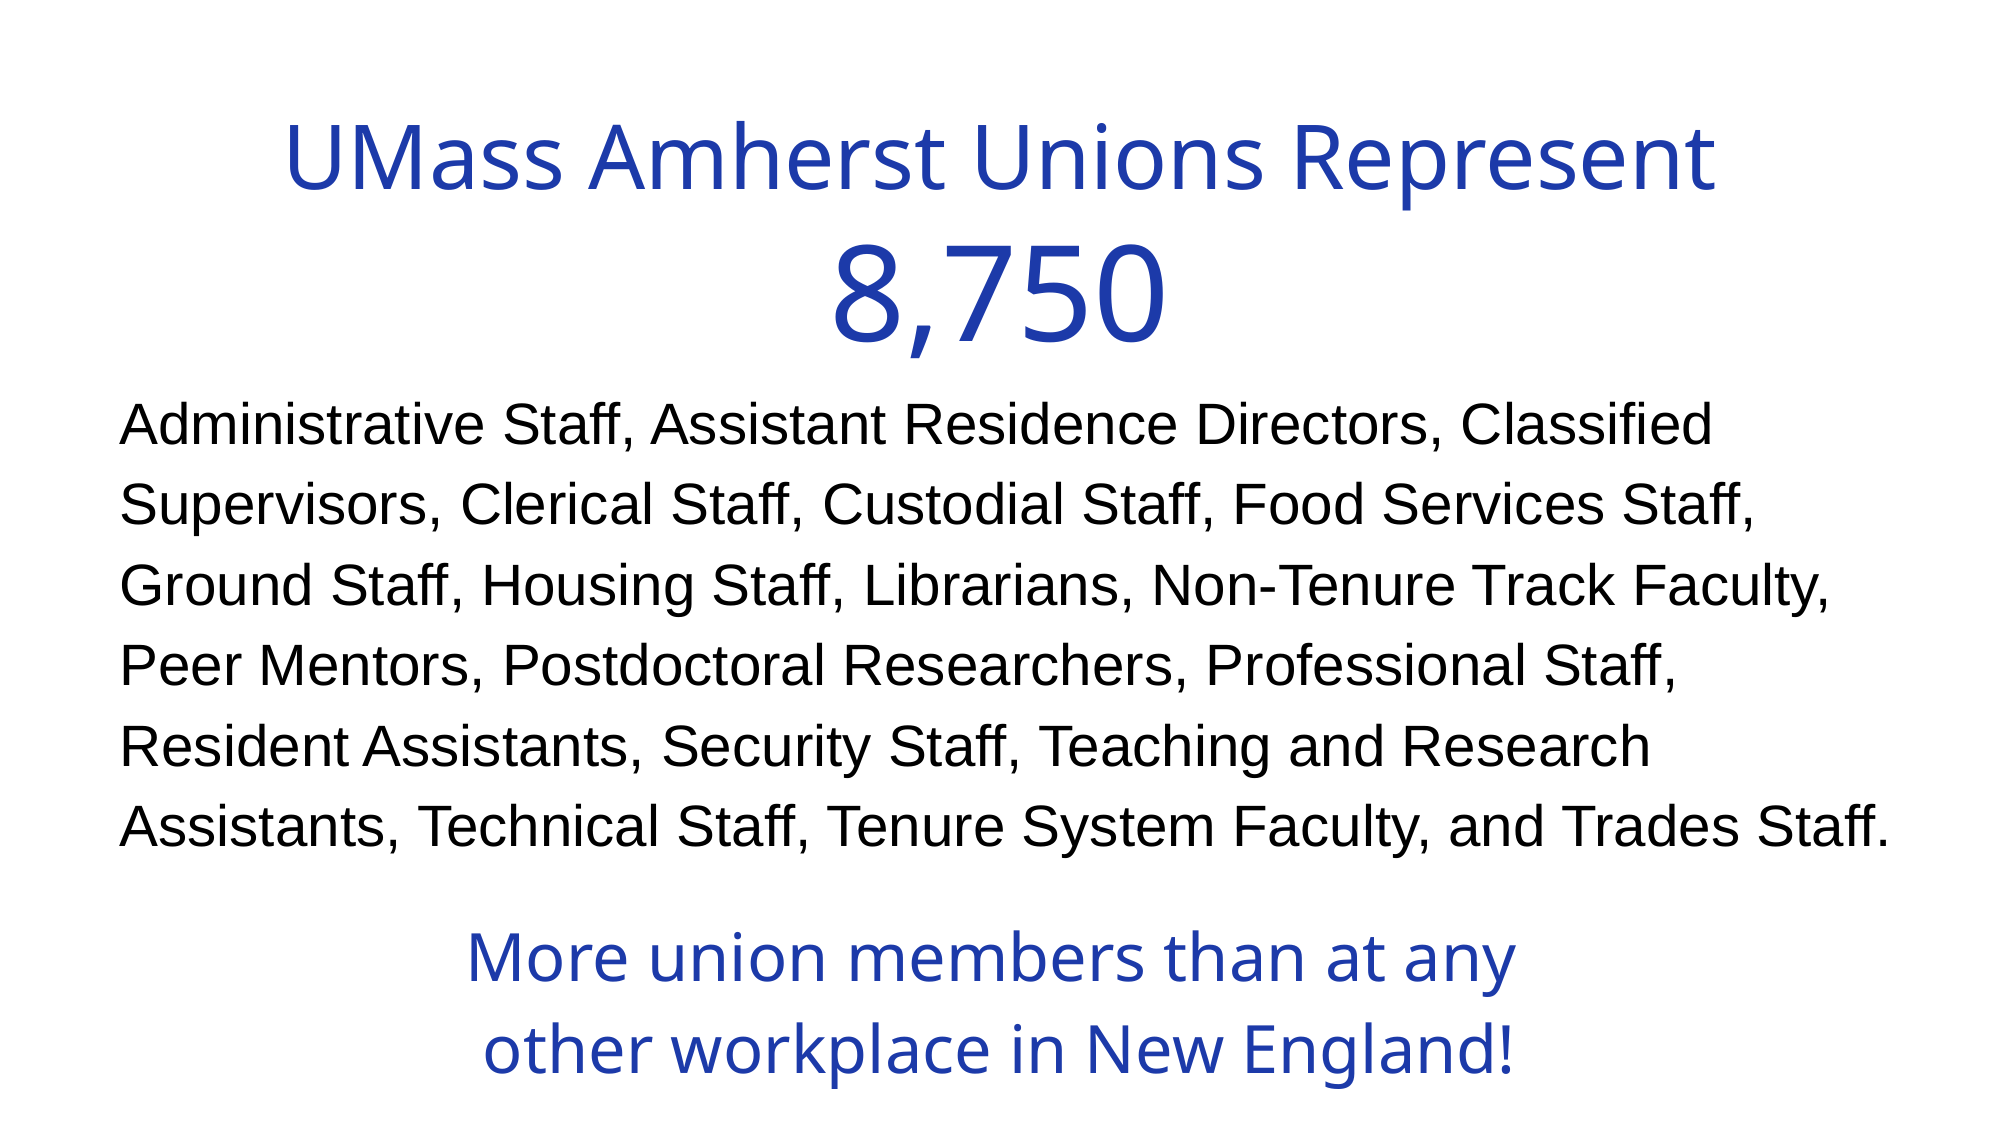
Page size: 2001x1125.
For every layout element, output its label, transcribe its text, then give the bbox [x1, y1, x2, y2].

list Administrative Staff, Assistant Residence Directors, Classified Supervisors, Clerical Staff, Custodial Staff, Food Services Staff, Ground Staff, Housing Staff, Librarians, Non-Tenure Track Faculty, Peer Mentors, Postdoctoral Researchers, Professional Staff, Resident Assistants, Security Staff, Teaching and Research Assistants, Technical Staff, Tenure System Faculty, and Trades Staff. [99, 355, 1932, 894]
title More union members than at any other workplace in New England! [241, 882, 1759, 1097]
title UMass Amherst Unions Represent 8,750 [68, 64, 1932, 368]
